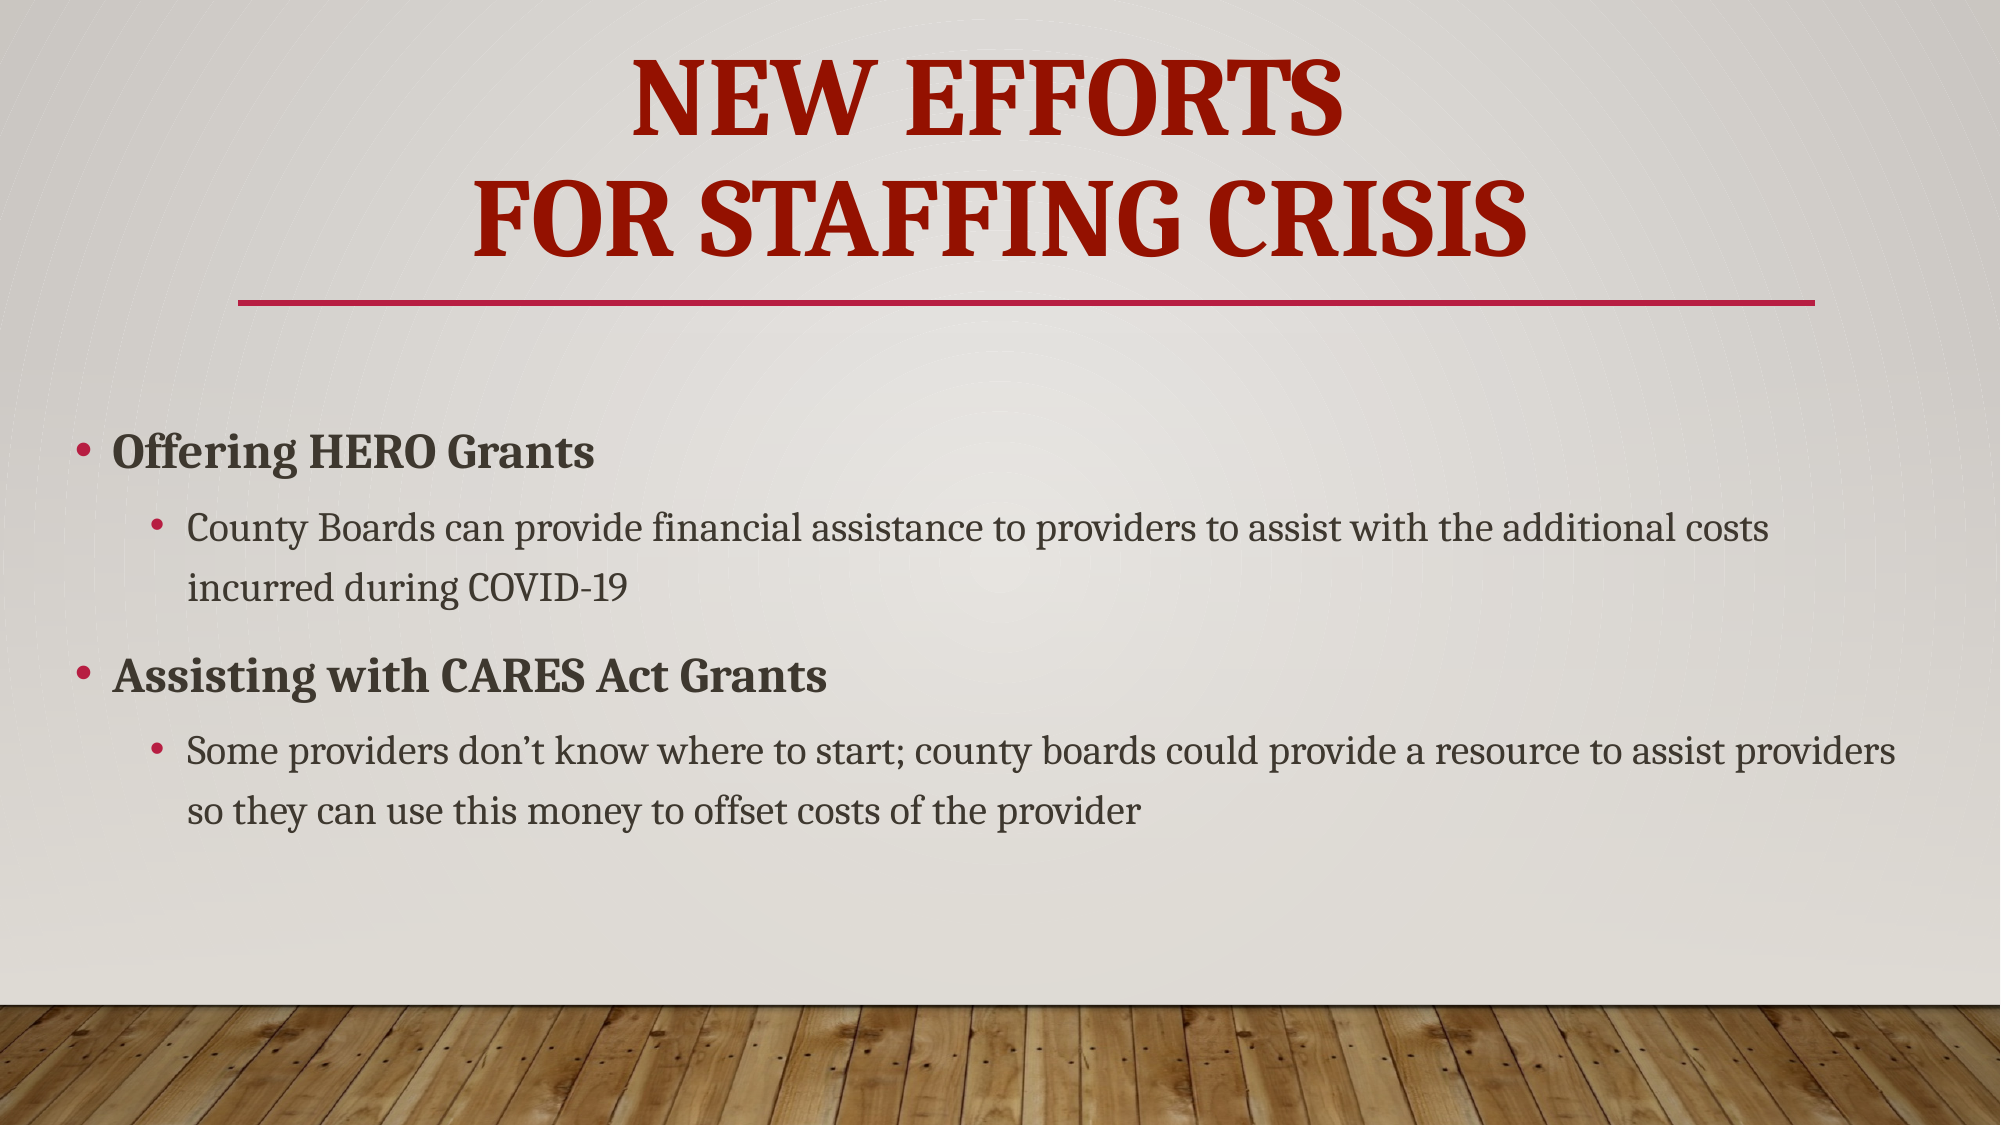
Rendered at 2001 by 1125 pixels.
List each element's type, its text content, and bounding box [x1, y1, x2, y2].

list Offering HERO Grants County Boards can provide financial assistance to providers to assist with the additional costs incurred during COVID-19 Assisting with CARES Act Grants Some providers don’t know where to start; county boards could provide a resource to assist providers so they can use this money to offset costs of the provider [59, 399, 1941, 988]
picture [0, 1005, 2000, 1125]
title New Efforts for Staffing Crisis [0, 30, 2000, 305]
